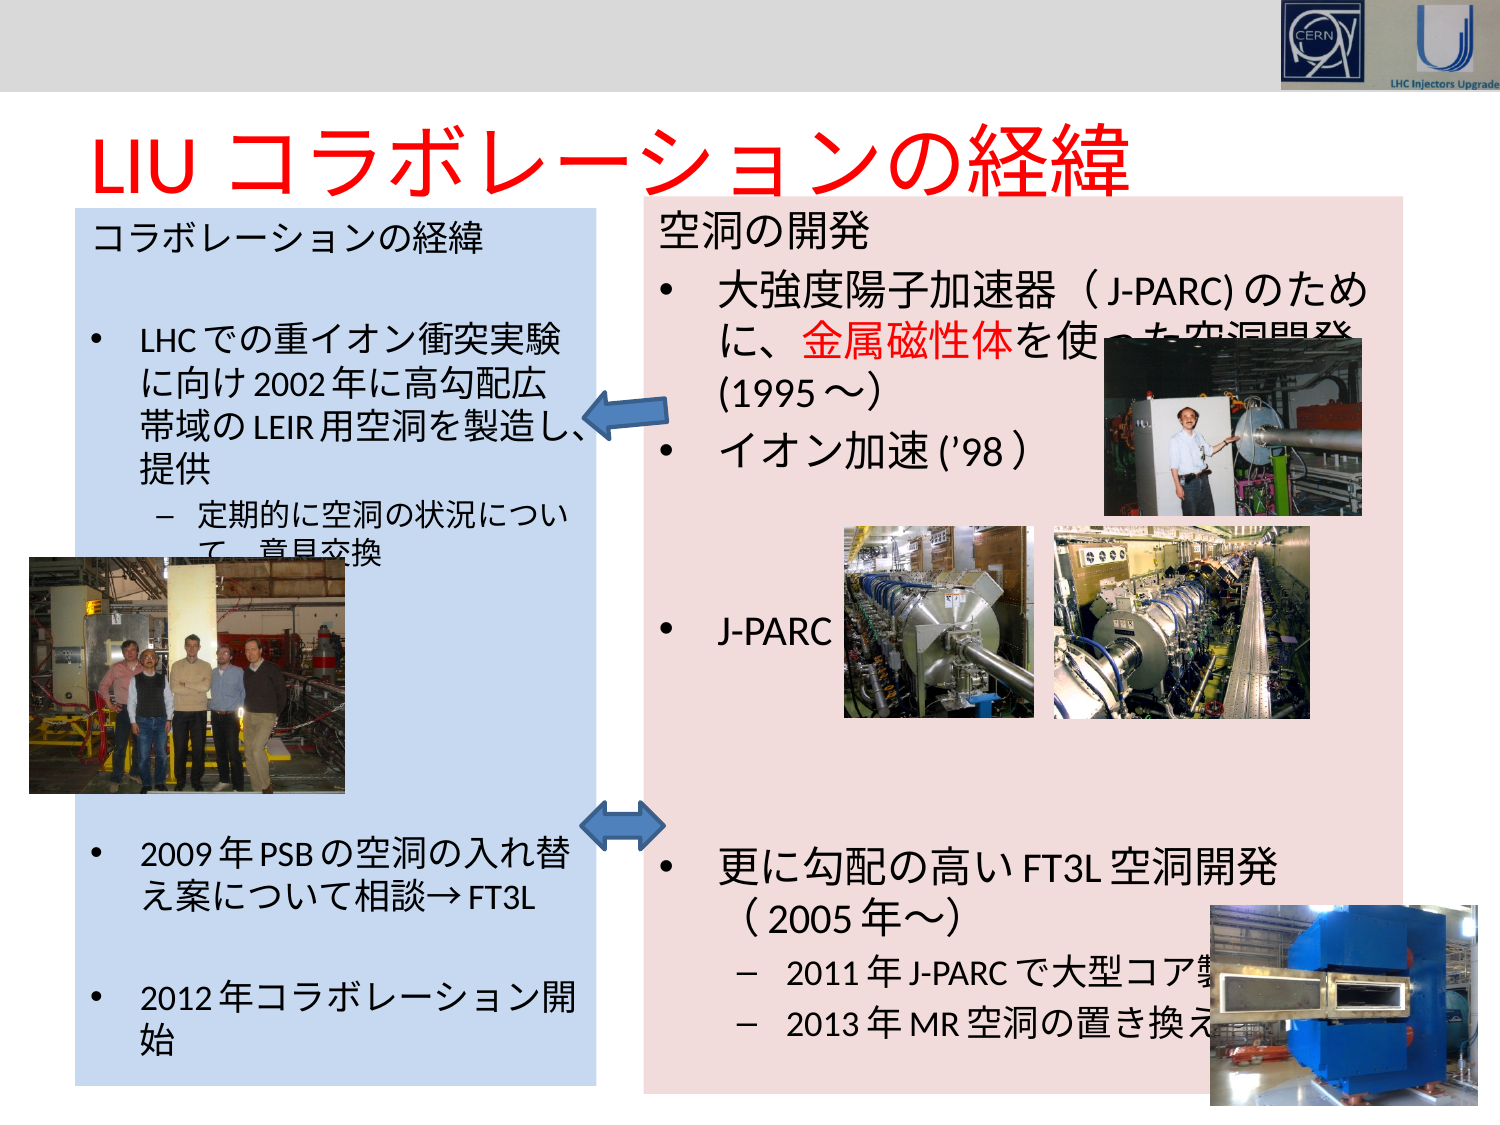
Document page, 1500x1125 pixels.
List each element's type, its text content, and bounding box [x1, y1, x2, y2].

picture [1053, 526, 1310, 719]
text_box [0, 0, 1279, 92]
text_box [579, 800, 666, 852]
list 空洞の開発 大強度陽子加速器（J-PARC)のために、金属磁性体を使った空洞開発(1995～） イオン加速(’98） J-PARC 更に勾配の高いFT3L空洞開発（2005年～） 2011年J-PARCで大型コア製造に成功 2013年MR空洞の置き換え計画開始 [643, 196, 1404, 1094]
picture [29, 557, 345, 795]
list コラボレーションの経緯 LHCでの重イオン衝突実験に向け2002年に高勾配広帯域のLEIR用空洞を製造し、提供 定期的に空洞の状況について、意見交換 2009年PSBの空洞の入れ替え案について相談→FT3L 2012年コラボレーション開始 [75, 208, 597, 1086]
picture [1210, 905, 1478, 1107]
title LIUコラボレーションの経緯 [75, 92, 1425, 254]
picture [1281, 0, 1500, 91]
text_box [581, 390, 670, 442]
picture [1104, 338, 1363, 516]
picture [844, 526, 1034, 718]
